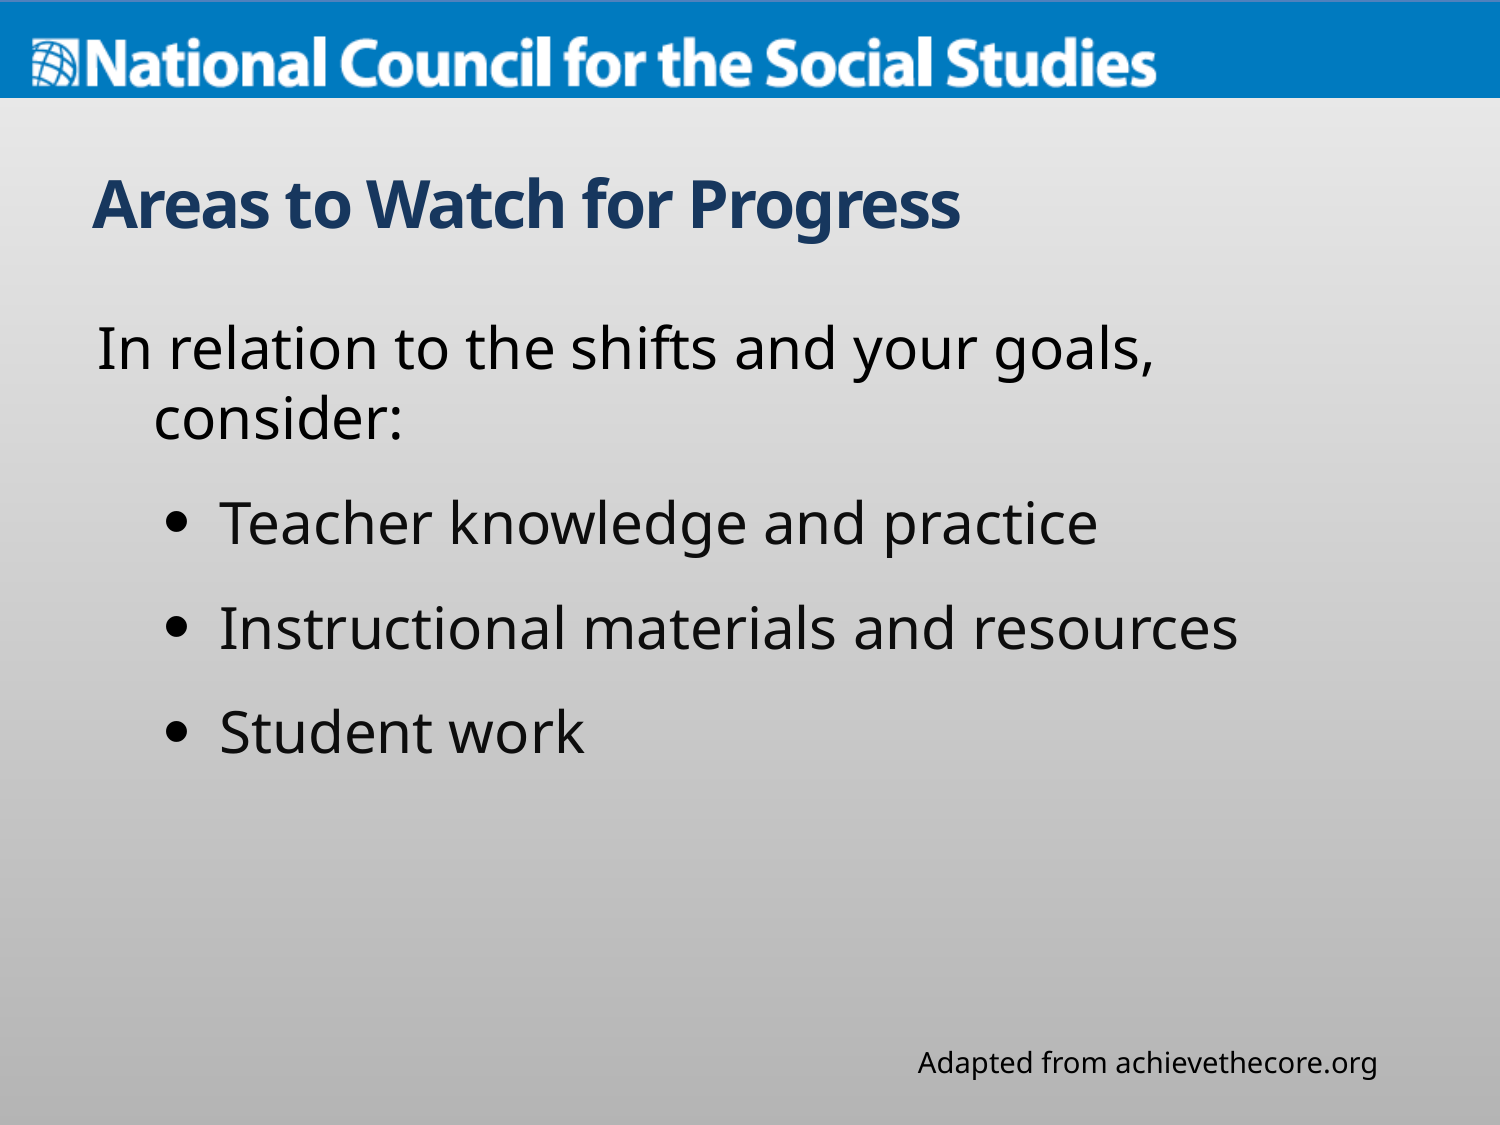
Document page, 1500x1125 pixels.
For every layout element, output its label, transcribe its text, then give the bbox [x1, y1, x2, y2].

text_box Adapted from achievethecore.org [902, 1036, 1394, 1087]
title Areas to Watch for Progress [77, 105, 1428, 304]
picture [0, 2, 1500, 98]
list In relation to the shifts and your goals, consider: Teacher knowledge and practice Instructional materials and resources Student work [82, 304, 1418, 957]
